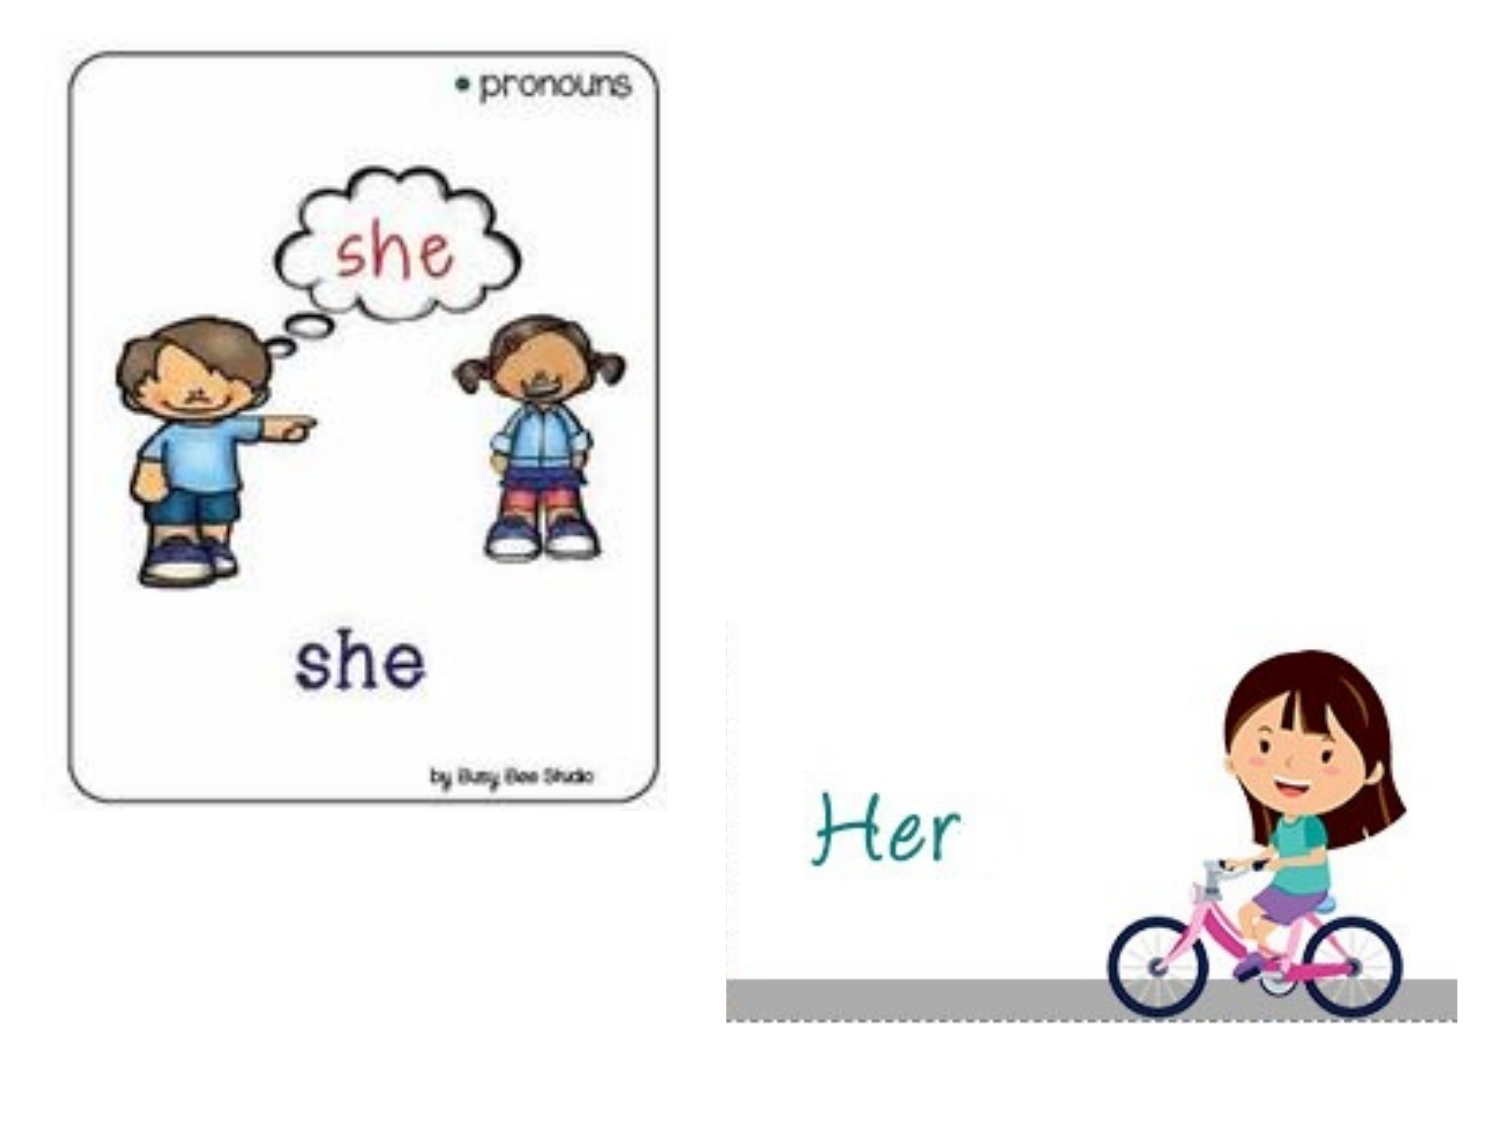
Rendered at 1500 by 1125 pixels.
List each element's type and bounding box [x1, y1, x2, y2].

picture [726, 621, 1458, 1024]
picture [41, 30, 668, 811]
